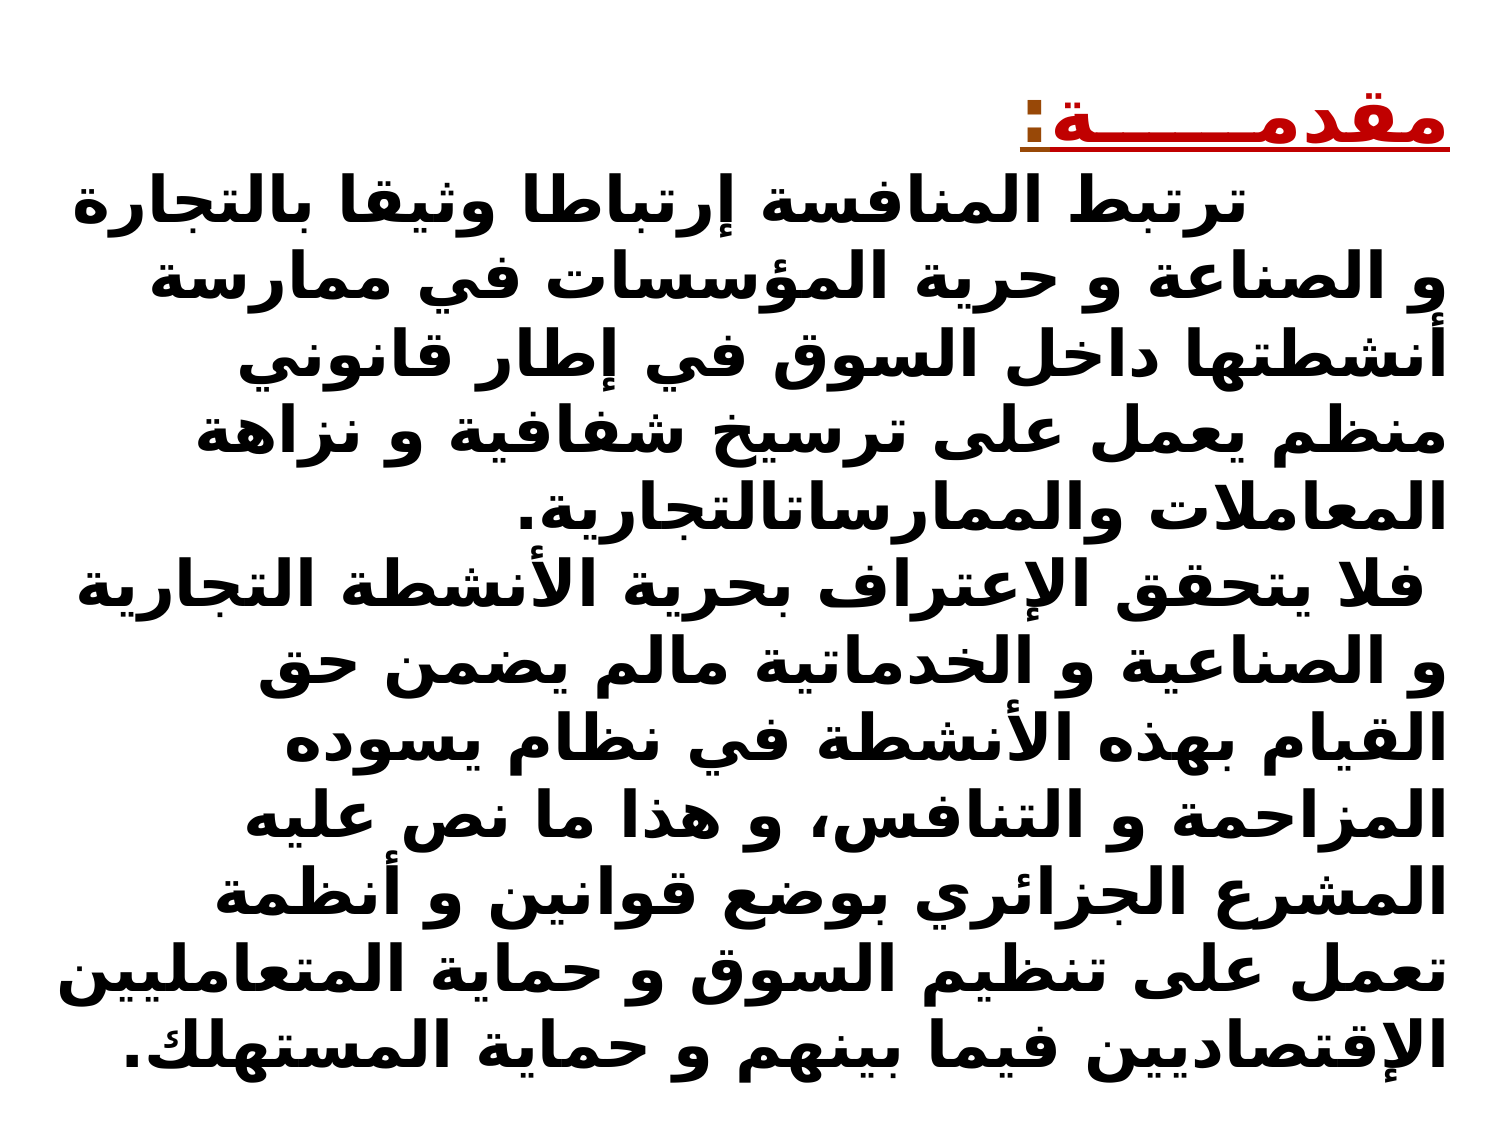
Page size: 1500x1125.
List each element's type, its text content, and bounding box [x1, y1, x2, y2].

title مقدمــــــة: ترتبط المنافسة إرتباطا وثيقا بالتجارة و الصناعة و حرية المؤسسات في ممارسة أنشطتها داخل السوق في إطار قانوني منظم يعمل على ترسيخ شفافية و نزاهة المعاملات والممارساتالتجارية. فلا يتحقق الإعتراف بحرية الأنشطة التجارية و الصناعية و الخدماتية مالم يضمن حق القيام بهذه الأنشطة في نظام يسوده المزاحمة و التنافس، و هذا ما نص عليه المشرع الجزائري بوضع قوانين و أنظمة تعمل على تنظيم السوق و حماية المتعامليين الإقتصاديين فيما بينهم و حماية المستهلك. [35, 45, 1465, 1102]
